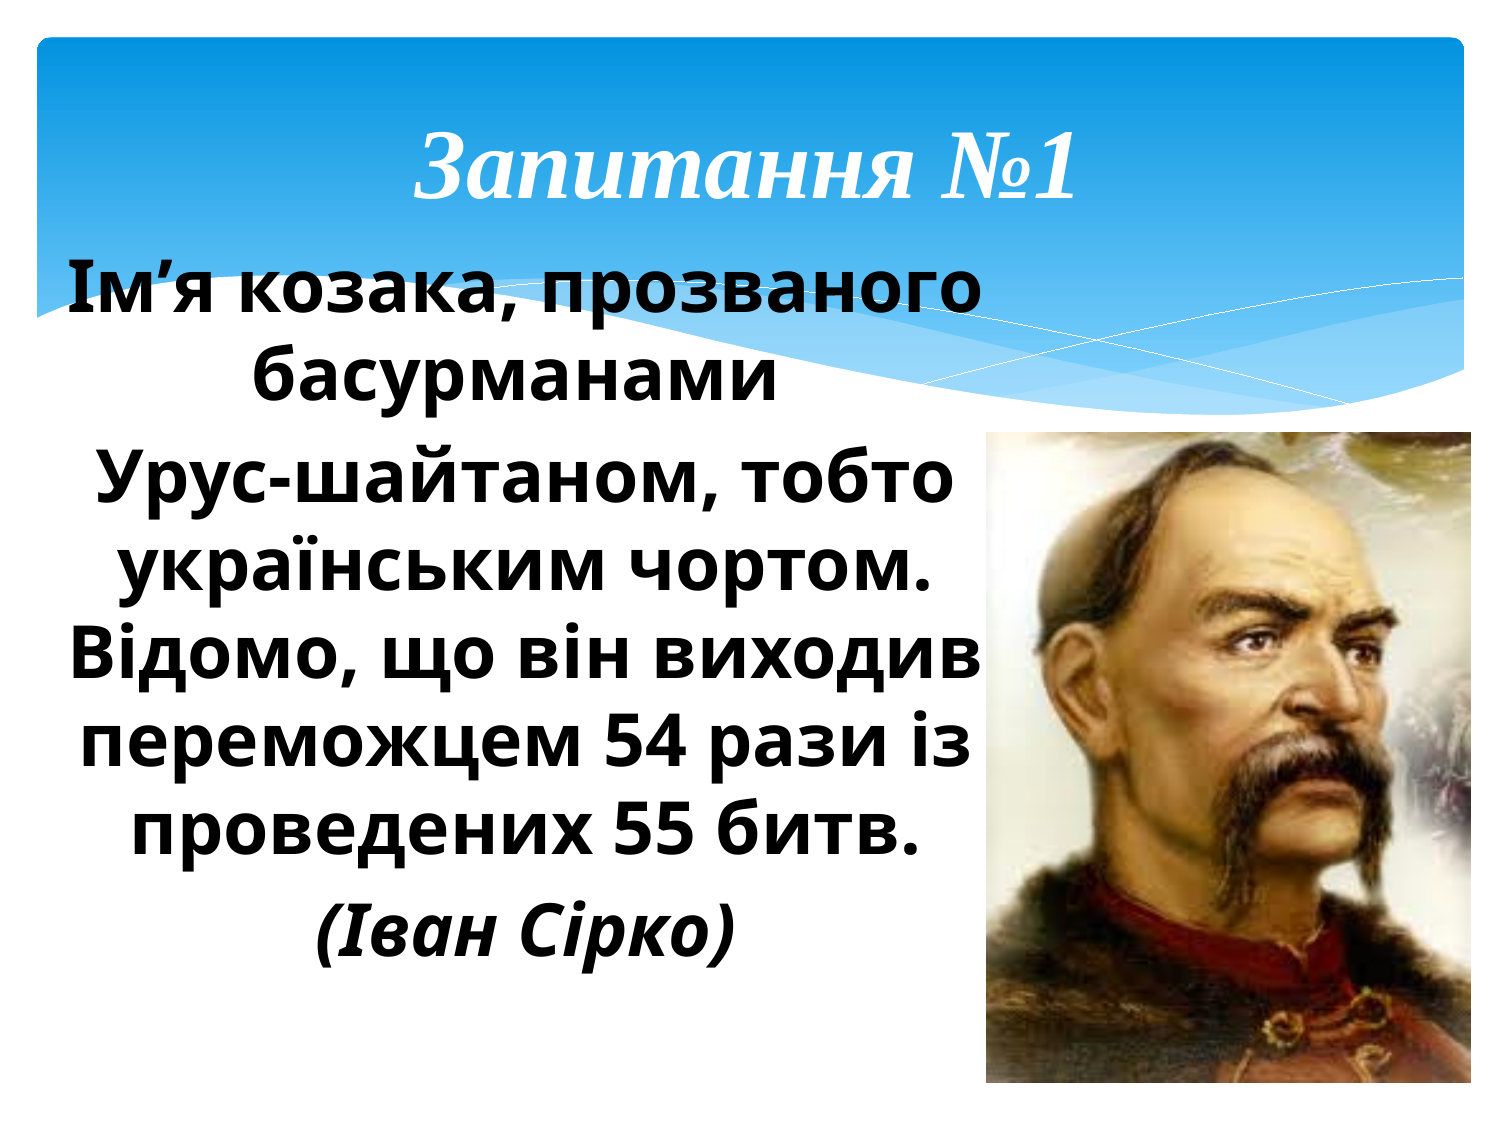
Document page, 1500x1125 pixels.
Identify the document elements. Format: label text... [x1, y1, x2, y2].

list Ім’я козака, прозваного басурманами Урус-шайтаном, тобто українським чортом. Відомо, що він виходив переможцем 54 рази із проведених 55 битв. (Іван Сірко) [29, 231, 1022, 1106]
picture [985, 432, 1471, 1083]
title Запитання №1 [75, 55, 1425, 261]
